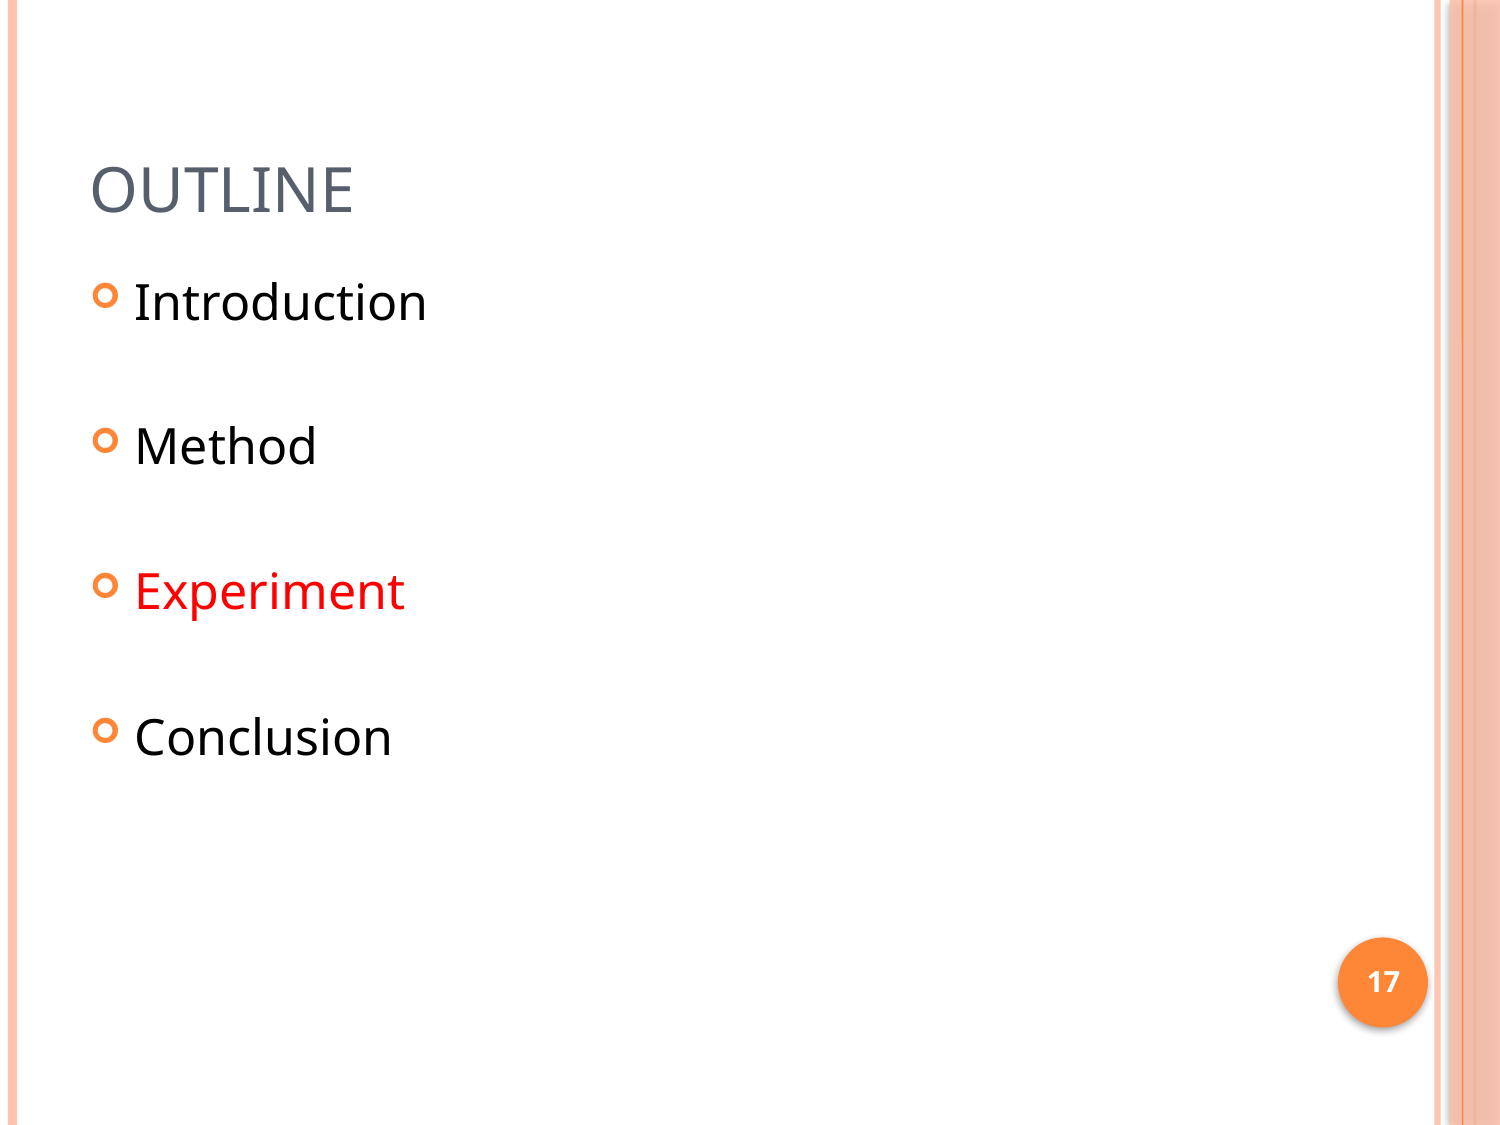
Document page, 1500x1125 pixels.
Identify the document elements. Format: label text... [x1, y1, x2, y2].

title Outline [75, 45, 1300, 233]
slide_number 17 [1333, 940, 1434, 1027]
list Introduction Method Experiment Conclusion [75, 262, 1300, 1062]
